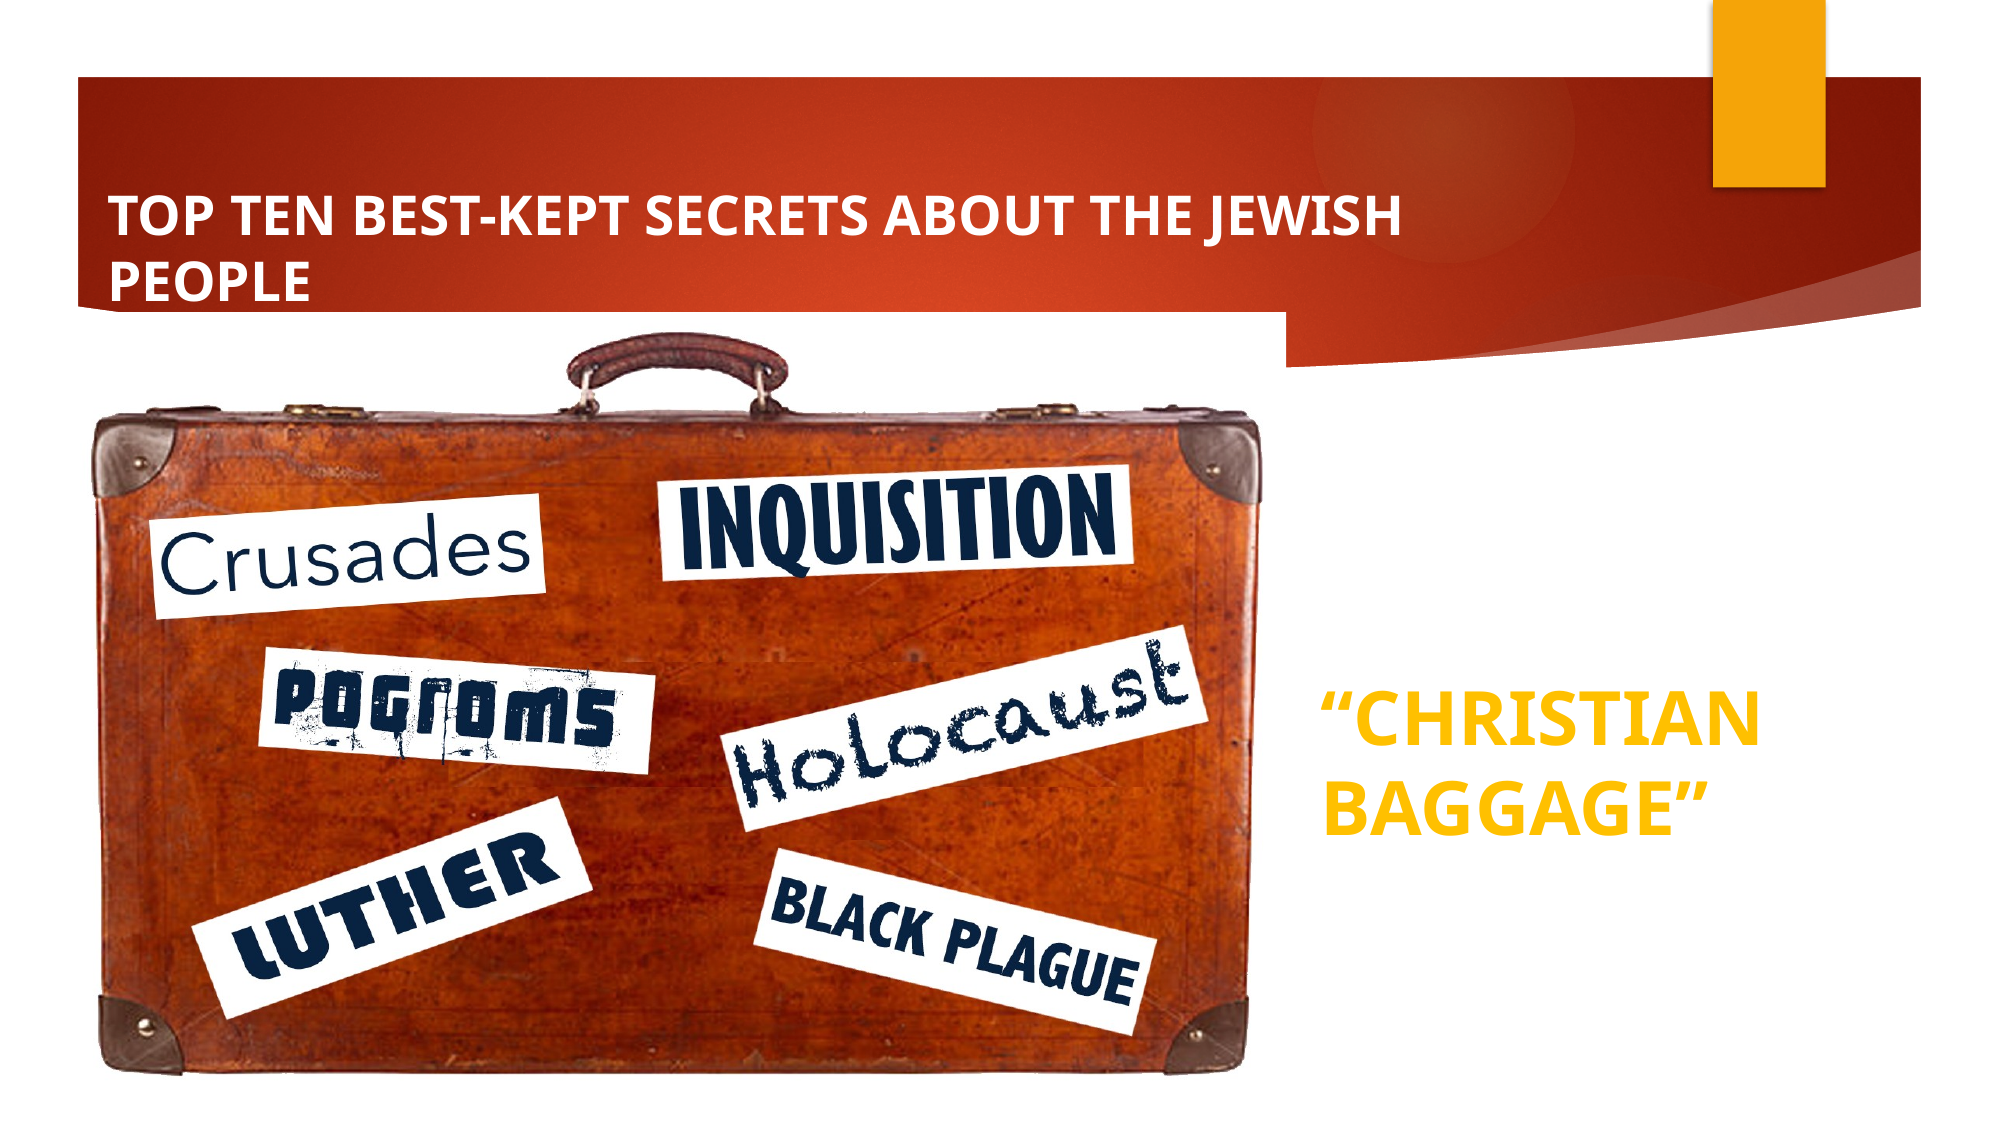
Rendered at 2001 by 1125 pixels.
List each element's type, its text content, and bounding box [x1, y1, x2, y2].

title TOP TEN BEST-KEPT SECRETS ABOUT THE JEWISH PEOPLE [92, 172, 1530, 321]
text_box [80, 312, 1287, 1088]
text_box CHRISTIANS SHOULDN’T IGNORE THE “CHRISTIAN BAGGAGE” WHEN THEY SPEAK TO JEWISH PEOPLE [1305, 393, 2000, 1125]
